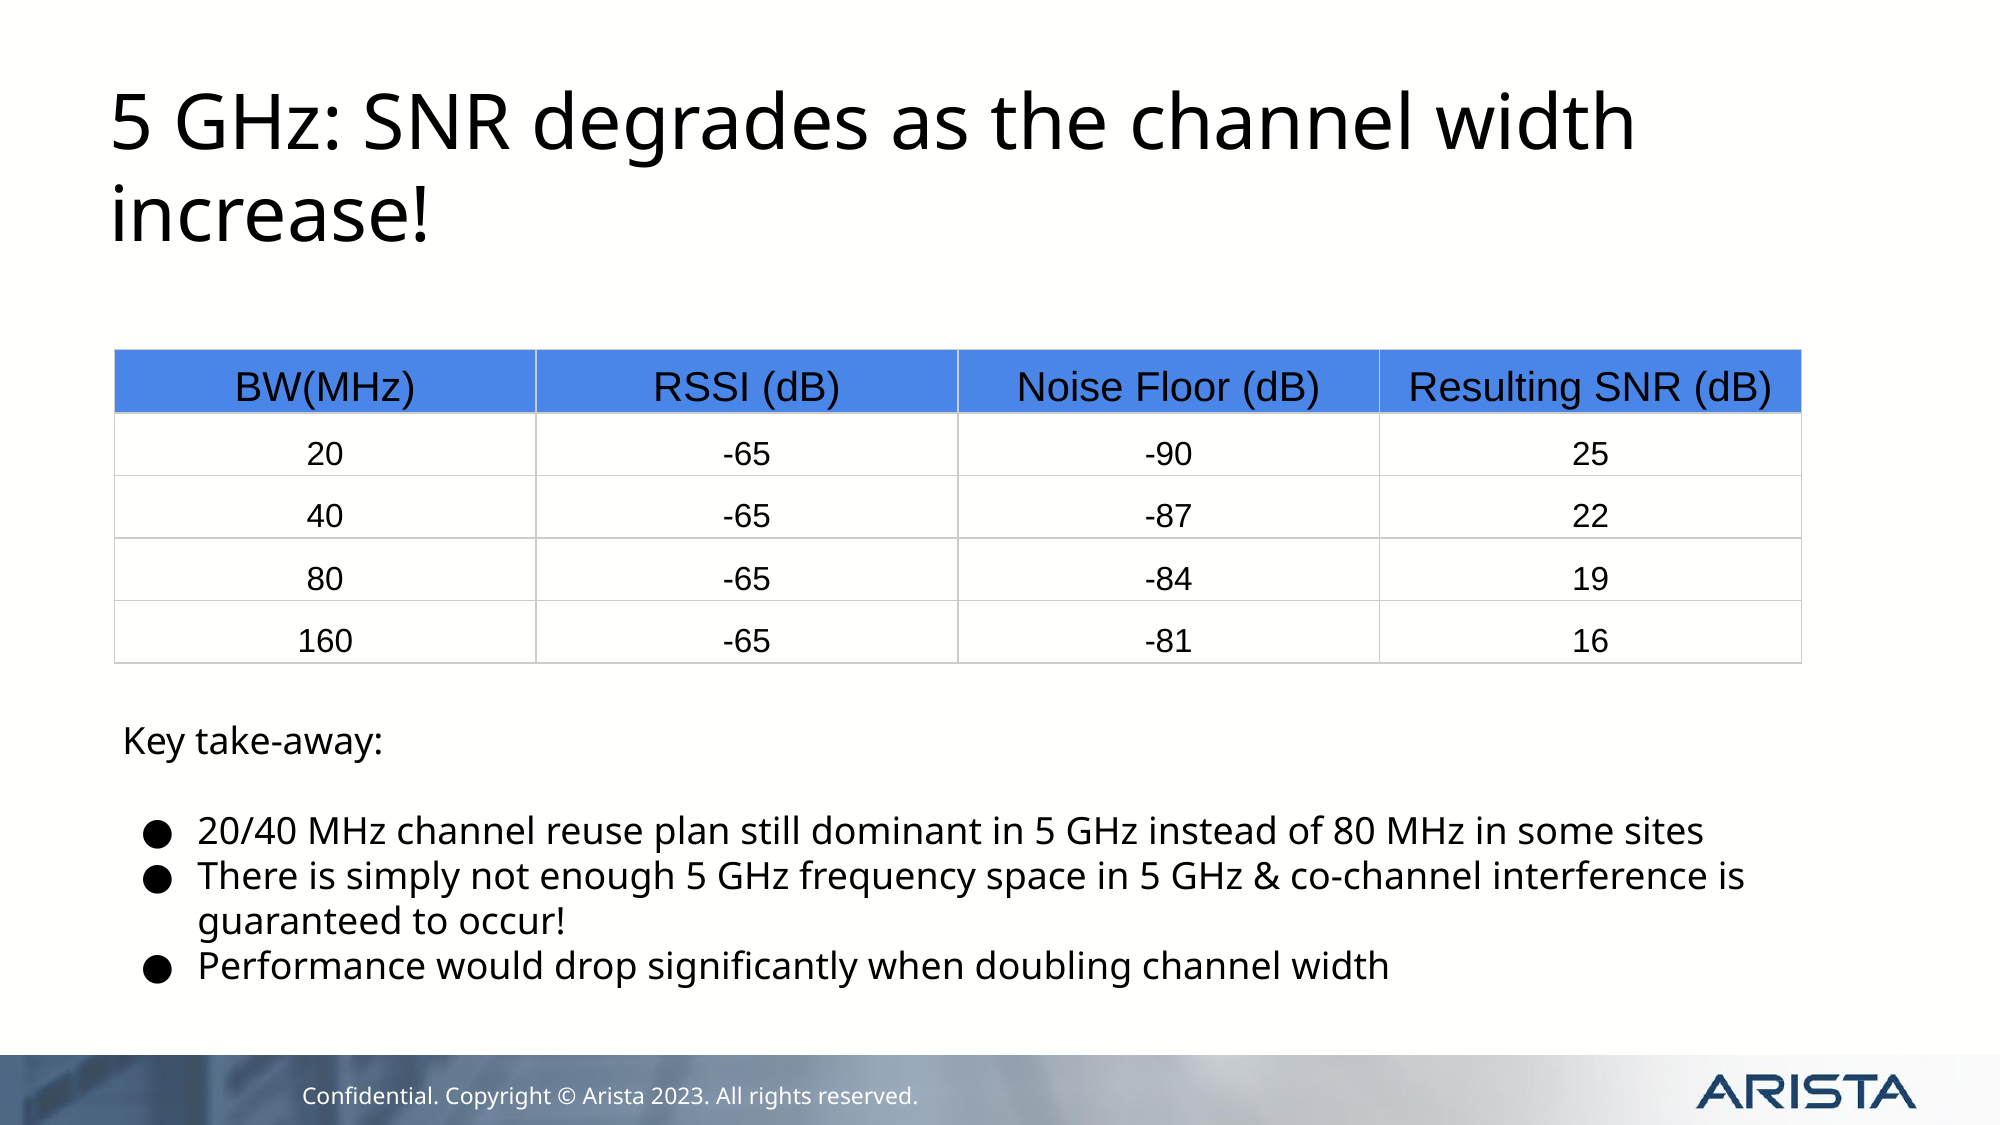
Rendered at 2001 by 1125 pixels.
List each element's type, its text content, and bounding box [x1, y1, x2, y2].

text_box Key take-away: 20/40 MHz channel reuse plan still dominant in 5 GHz instead of 80 MHz in some sites There is simply not enough 5 GHz frequency space in 5 GHz & co-channel interference is guaranteed to occur! Performance would drop significantly when doubling channel width [107, 702, 1809, 1003]
table_cell 16 [1380, 601, 1801, 662]
table_cell -65 [537, 476, 957, 537]
table_cell -84 [959, 539, 1379, 600]
table_cell -90 [959, 414, 1379, 475]
table_header BW(MHz) [115, 350, 535, 412]
table_cell 160 [115, 601, 535, 662]
table_cell -65 [537, 601, 957, 662]
table_cell -65 [537, 414, 957, 475]
table_header RSSI (dB) [537, 350, 957, 412]
picture [0, 1055, 2000, 1125]
table_cell 40 [115, 476, 535, 537]
table_cell 25 [1380, 414, 1801, 475]
table_cell -65 [537, 539, 957, 600]
table_cell 20 [115, 414, 535, 475]
table_cell 19 [1380, 539, 1801, 600]
table_cell -81 [959, 601, 1379, 662]
table_cell 80 [115, 539, 535, 600]
table_cell -87 [959, 476, 1379, 537]
text_box 5 GHz: SNR degrades as the channel width increase! [94, 57, 1736, 273]
table_cell 22 [1380, 476, 1801, 537]
table_header Noise Floor (dB) [959, 350, 1379, 412]
table_header Resulting SNR (dB) [1380, 350, 1801, 412]
